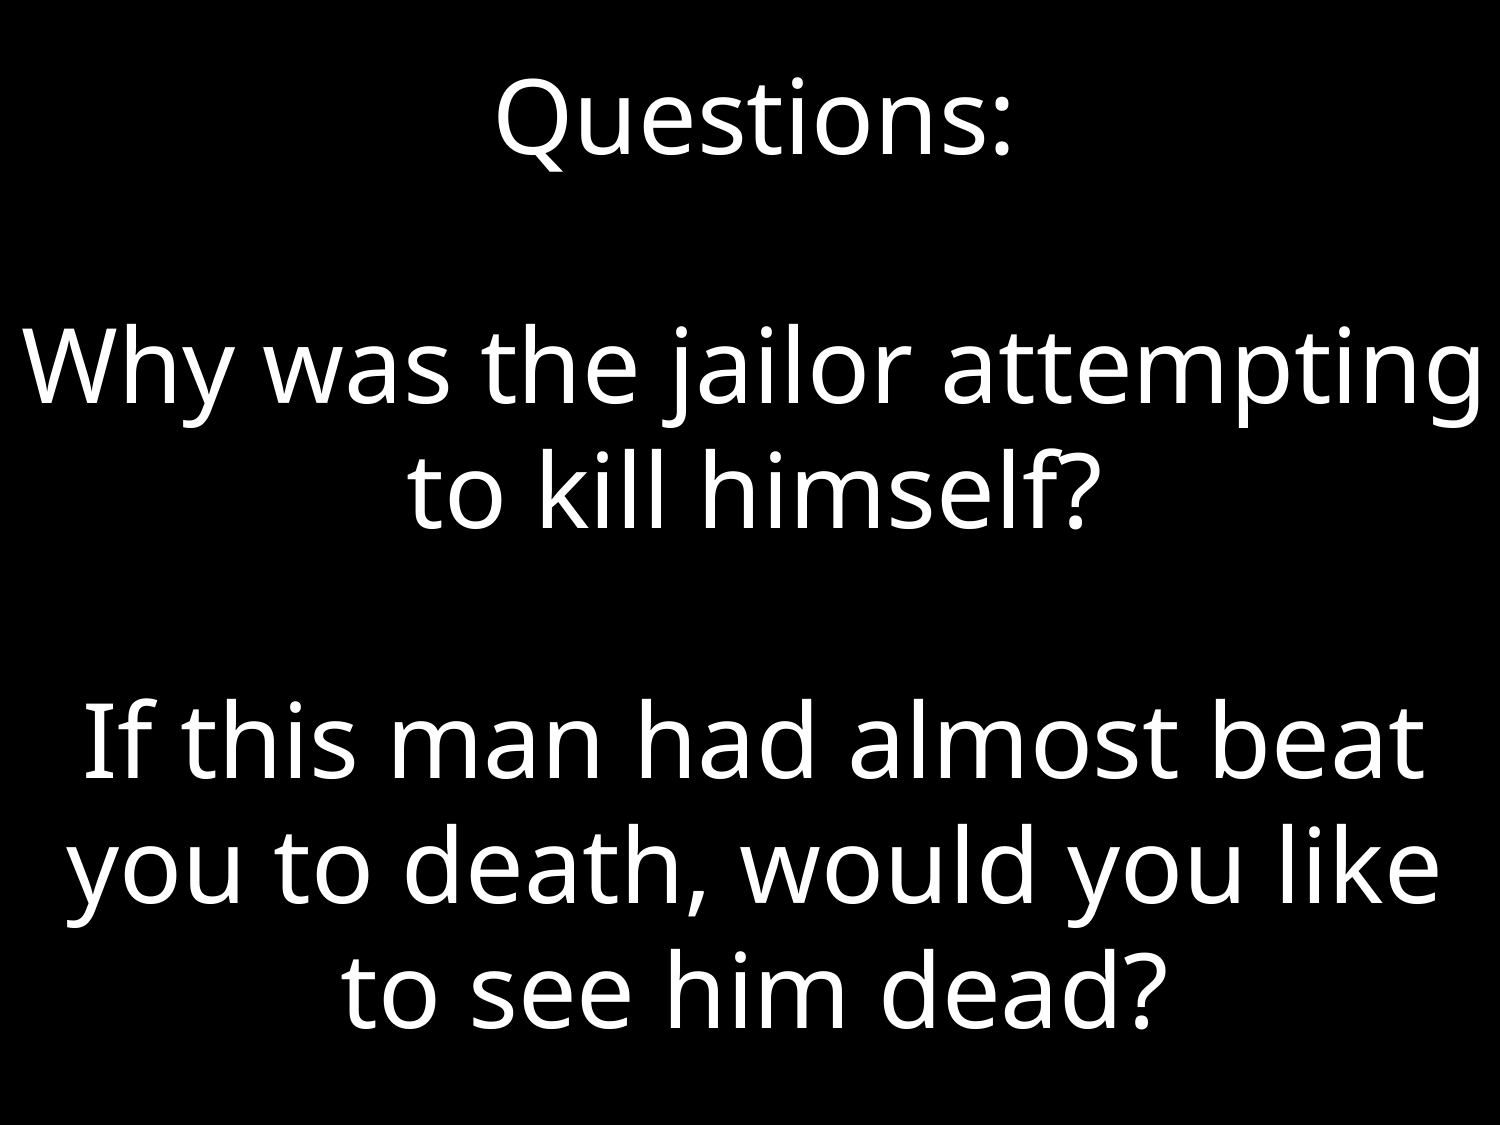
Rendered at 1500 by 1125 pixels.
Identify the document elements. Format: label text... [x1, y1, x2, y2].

list Questions: Why was the jailor attempting to kill himself? If this man had almost beat you to death, would you like to see him dead? [10, 43, 1500, 95]
